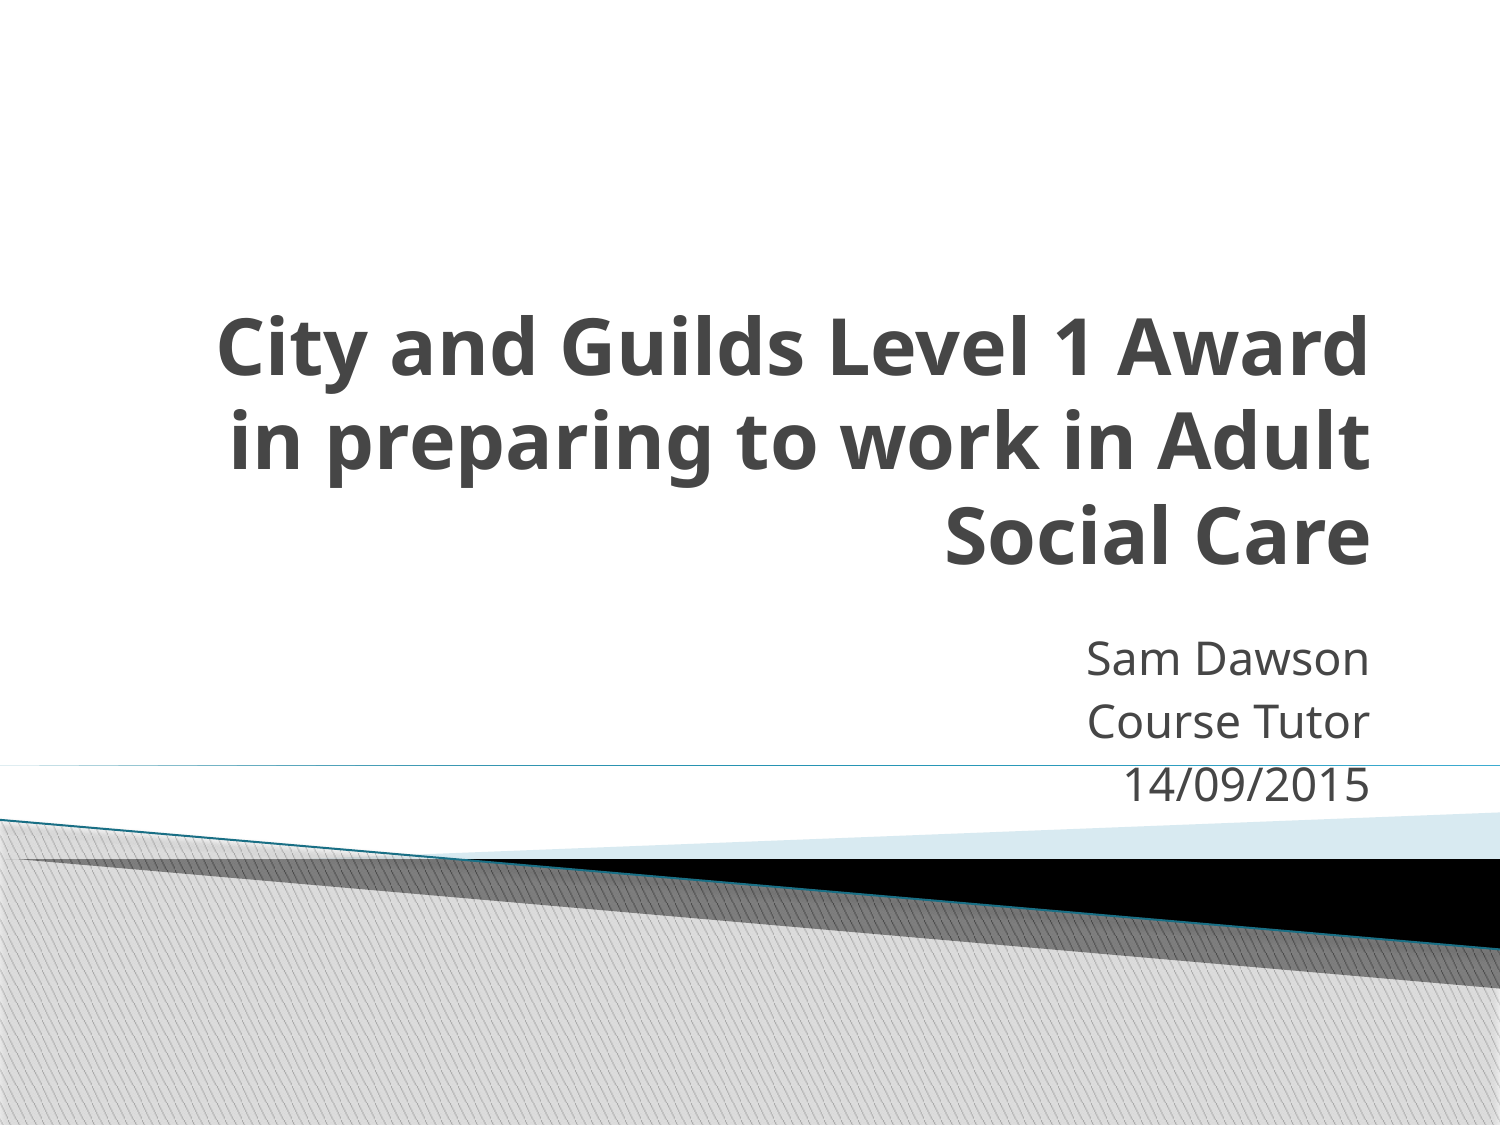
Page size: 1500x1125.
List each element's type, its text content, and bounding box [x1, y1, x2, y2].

subtitle Sam Dawson Course Tutor 14/09/2015 [112, 621, 1388, 819]
picture [5, 859, 1500, 989]
title City and Guilds Level 1 Award in preparing to work in Adult Social Care [112, 287, 1388, 588]
